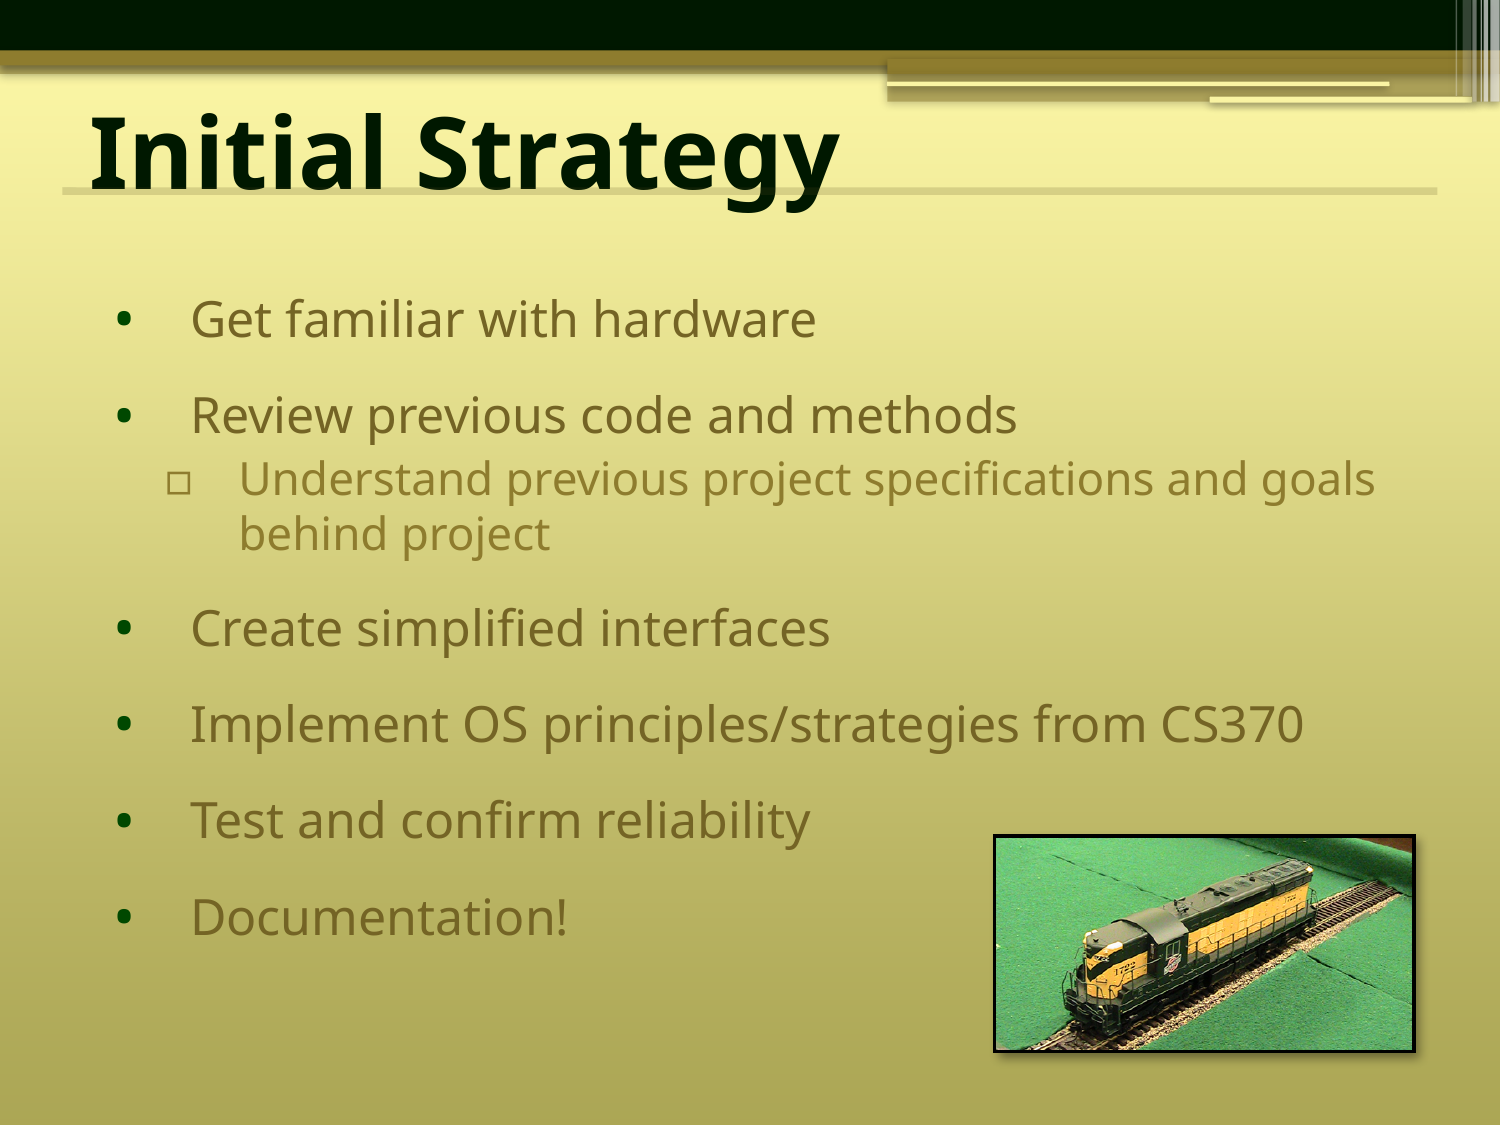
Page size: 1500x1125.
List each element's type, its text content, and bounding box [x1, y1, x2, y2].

text_box [61, 186, 1439, 197]
list Get familiar with hardware Review previous code and methods Understand previous project specifications and goals behind project Create simplified interfaces Implement OS principles/strategies from CS370 Test and confirm reliability Documentation! [62, 249, 1438, 1025]
title Initial Strategy [75, 197, 1425, 238]
title Initial Strategy [75, 62, 1425, 186]
picture [0, 74, 1500, 1125]
